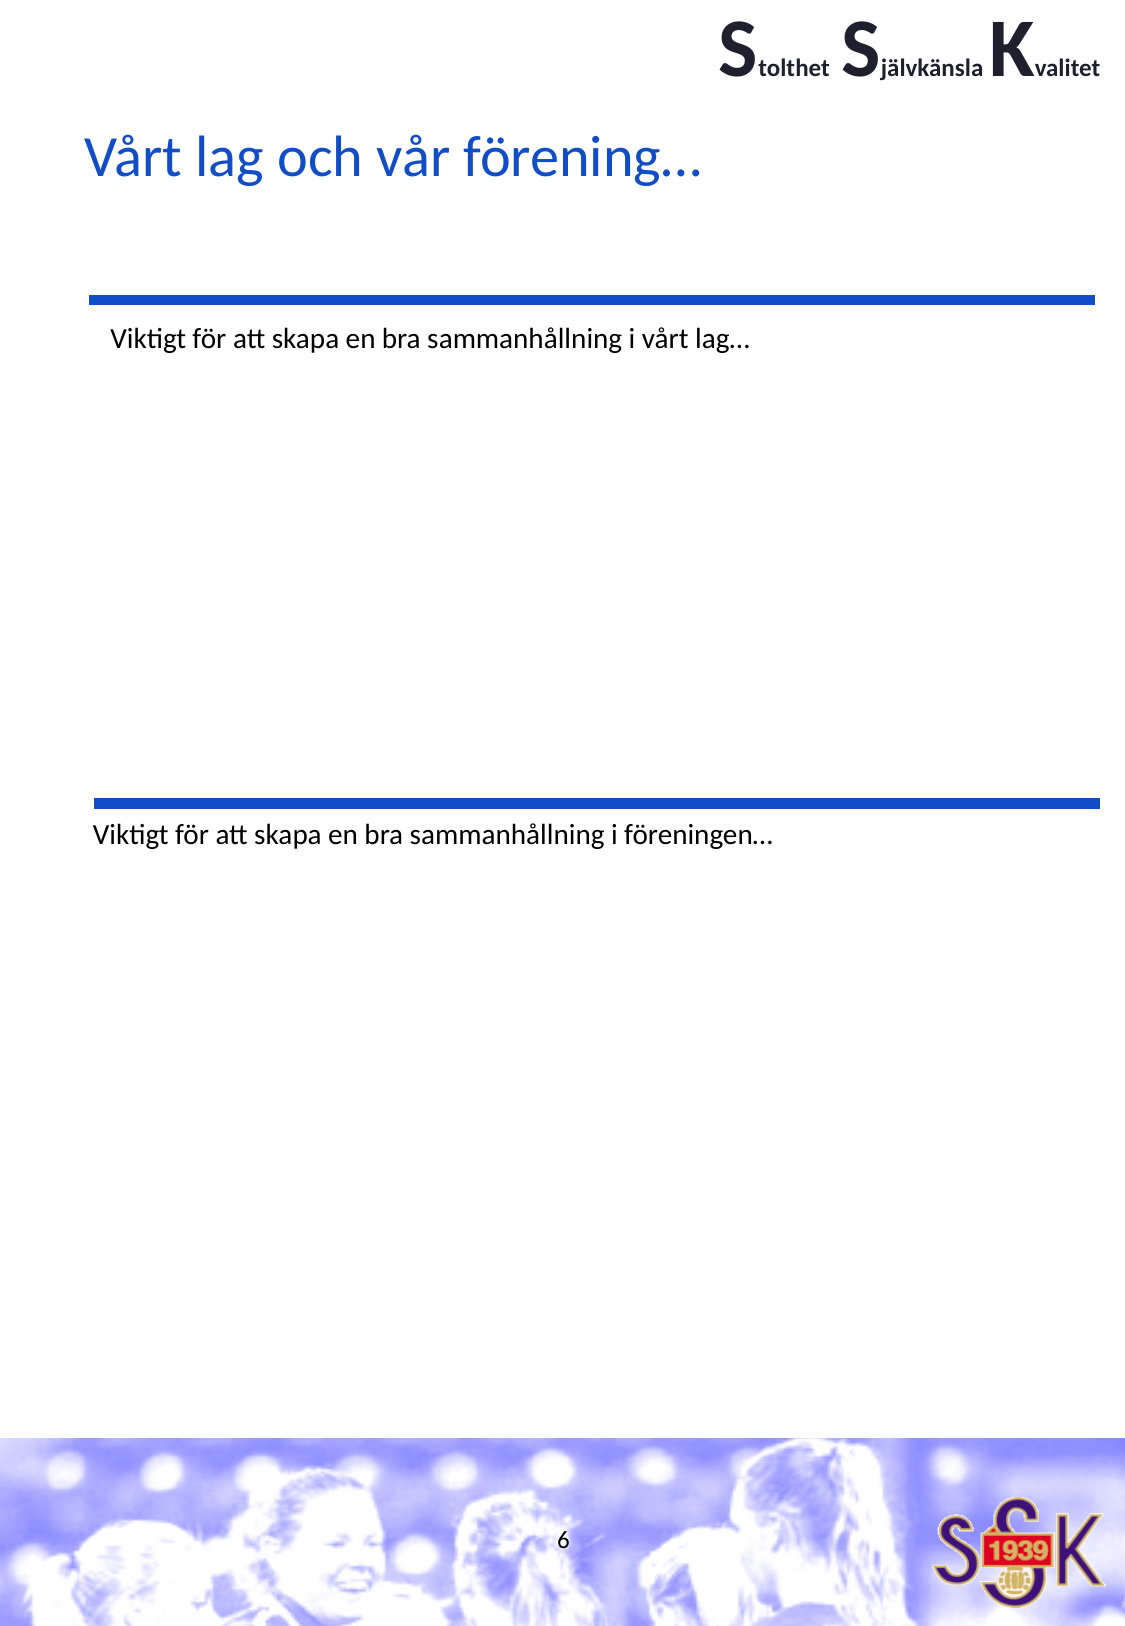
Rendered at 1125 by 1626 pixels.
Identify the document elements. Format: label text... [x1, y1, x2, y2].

text_box 6 [446, 1485, 681, 1595]
text_box [94, 799, 1099, 809]
text_box Viktigt för att skapa en bra sammanhållning i föreningen… [78, 776, 835, 890]
picture [932, 1497, 1106, 1608]
text_box Vårt lag och vår förening… [70, 139, 1125, 246]
text_box [89, 295, 1094, 305]
text_box Viktigt för att skapa en bra sammanhållning i vårt lag… [95, 316, 1012, 614]
